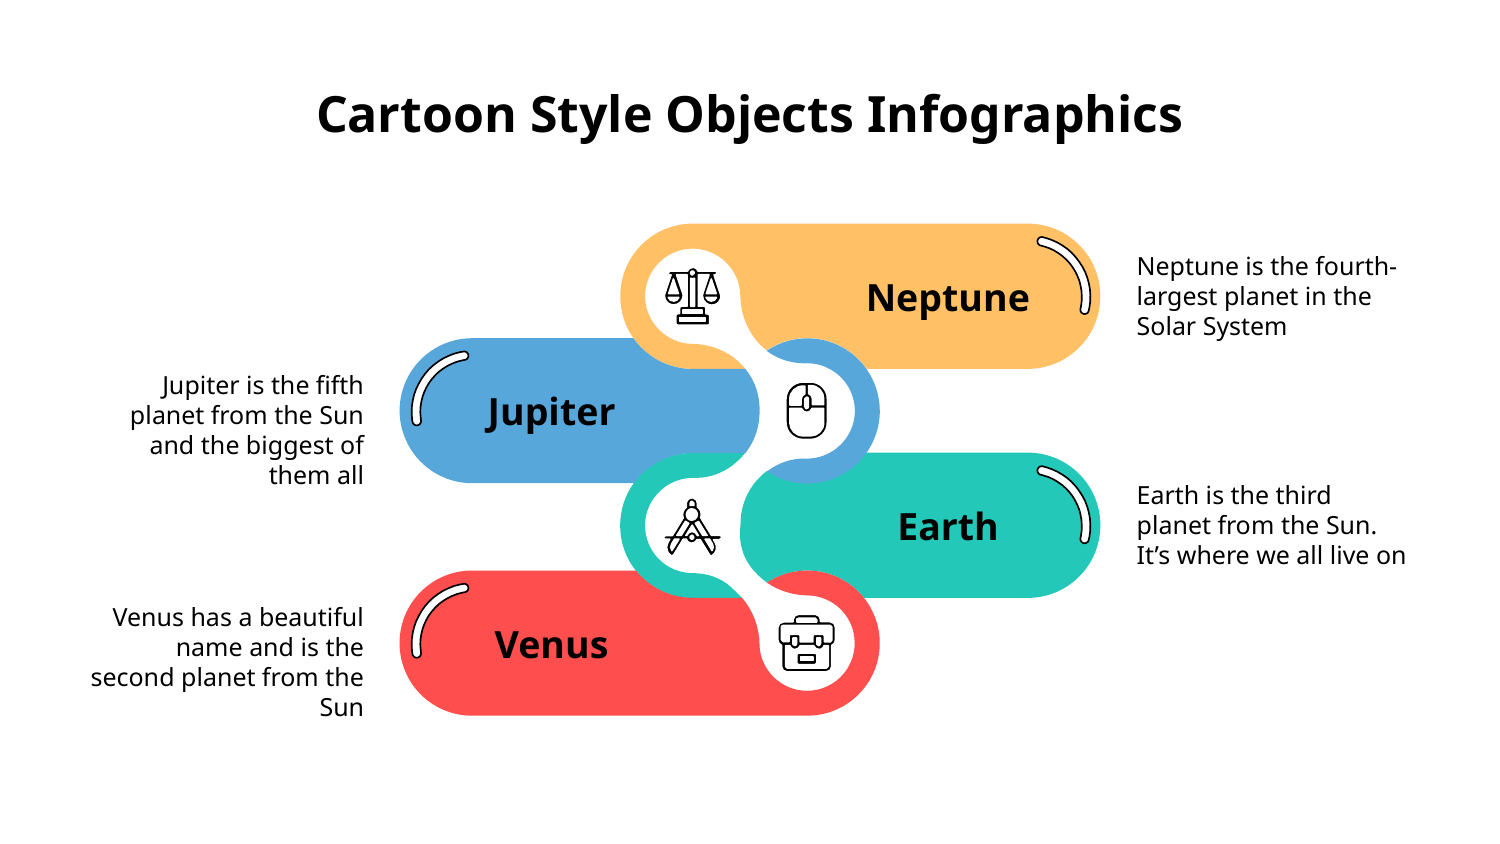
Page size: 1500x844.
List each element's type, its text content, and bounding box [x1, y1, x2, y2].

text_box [619, 452, 1427, 599]
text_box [74, 337, 881, 484]
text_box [619, 223, 1427, 370]
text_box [74, 570, 881, 716]
title Cartoon Style Objects Infographics [75, 67, 1425, 162]
